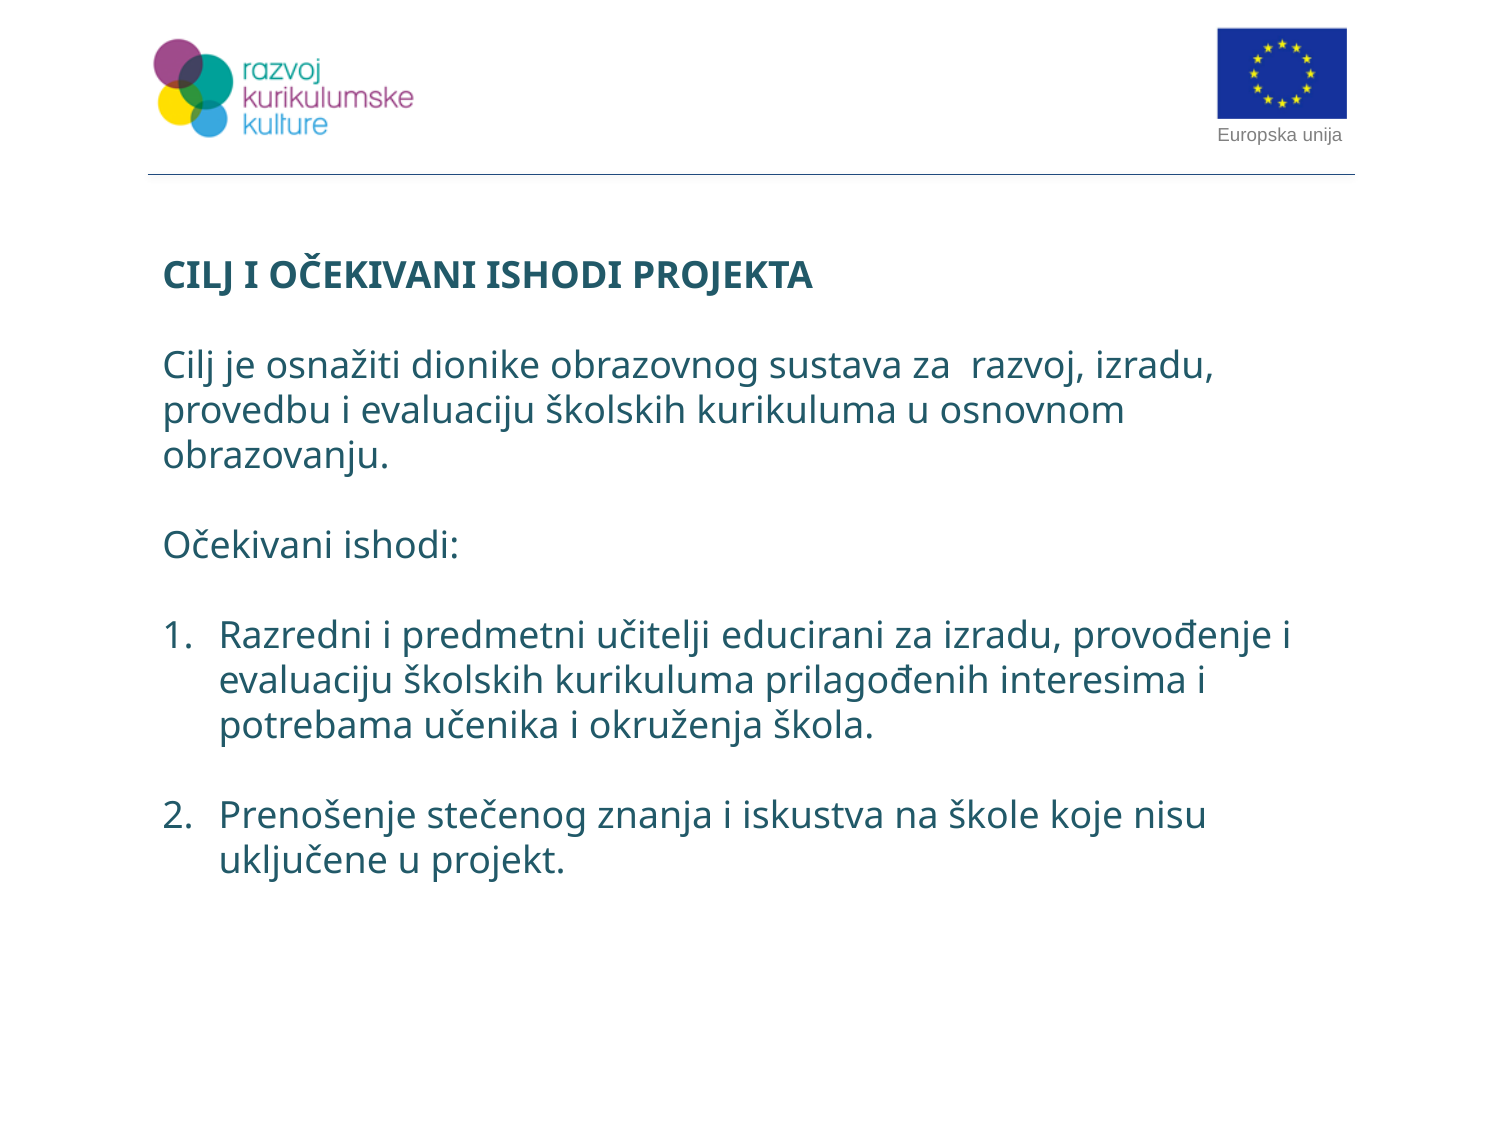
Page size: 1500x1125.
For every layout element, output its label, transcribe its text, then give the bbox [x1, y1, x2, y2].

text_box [1202, 26, 1367, 154]
text_box CILJ I OČEKIVANI ISHODI PROJEKTA Cilj je osnažiti dionike obrazovnog sustava za razvoj, izradu, provedbu i evaluaciju školskih kurikuluma u osnovnom obrazovanju. Očekivani ishodi: Razredni i predmetni učitelji educirani za izradu, provođenje i evaluaciju školskih kurikuluma prilagođenih interesima i potrebama učenika i okruženja škola. Prenošenje stečenog znanja i iskustva na škole koje nisu uključene u projekt. [147, 244, 1347, 934]
picture [147, 24, 421, 147]
